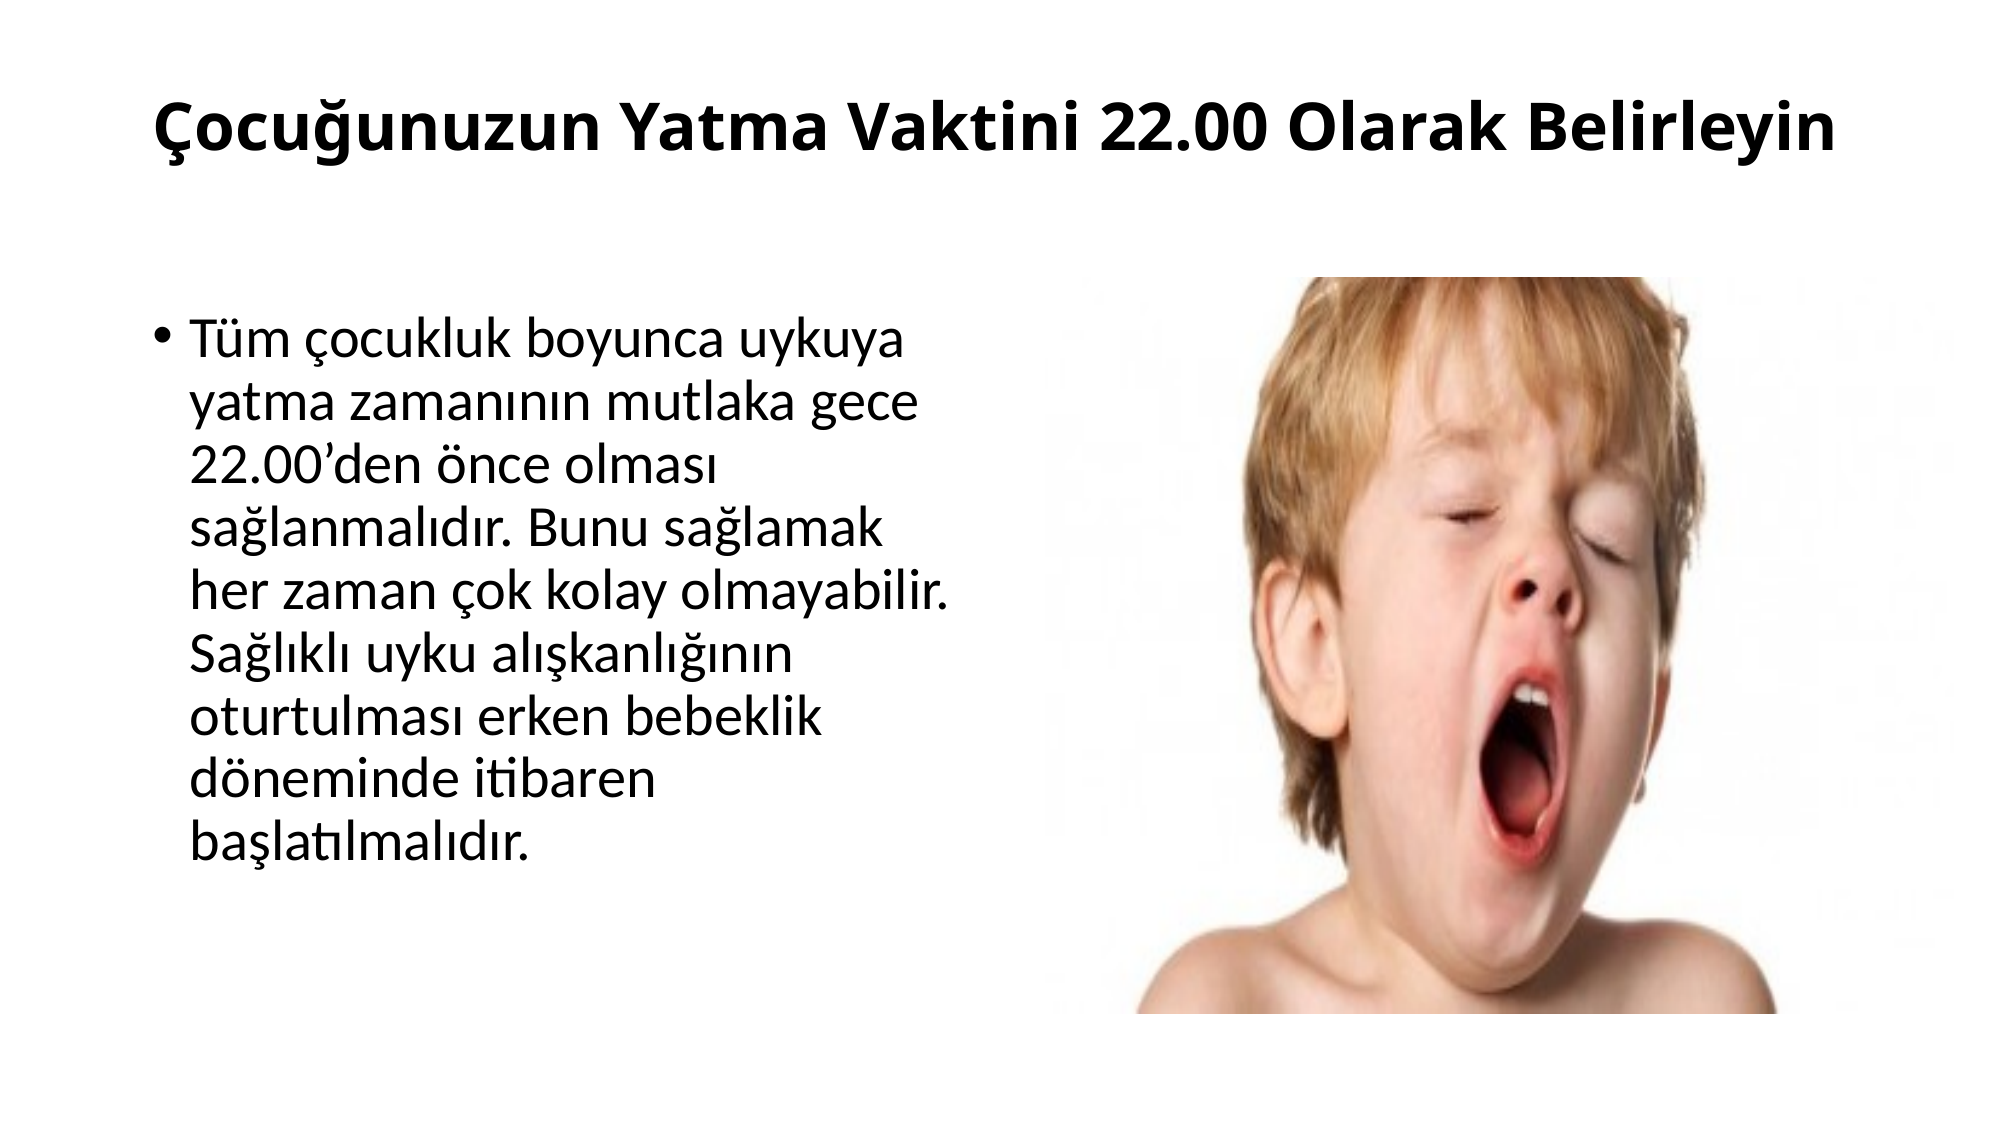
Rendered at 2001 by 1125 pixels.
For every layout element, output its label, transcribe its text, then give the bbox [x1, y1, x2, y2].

list Tüm çocukluk boyunca uykuya yatma zamanının mutlaka gece 22.00’den önce olması sağlanmalıdır. Bunu sağlamak her zaman çok kolay olmayabilir. Sağlıklı uyku alışkanlığının oturtulması erken bebeklik döneminde itibaren başlatılmalıdır. [137, 299, 988, 1014]
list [1045, 277, 1954, 1014]
title Çocuğunuzun Yatma Vaktini 22.00 Olarak Belirleyin [137, 59, 1863, 278]
